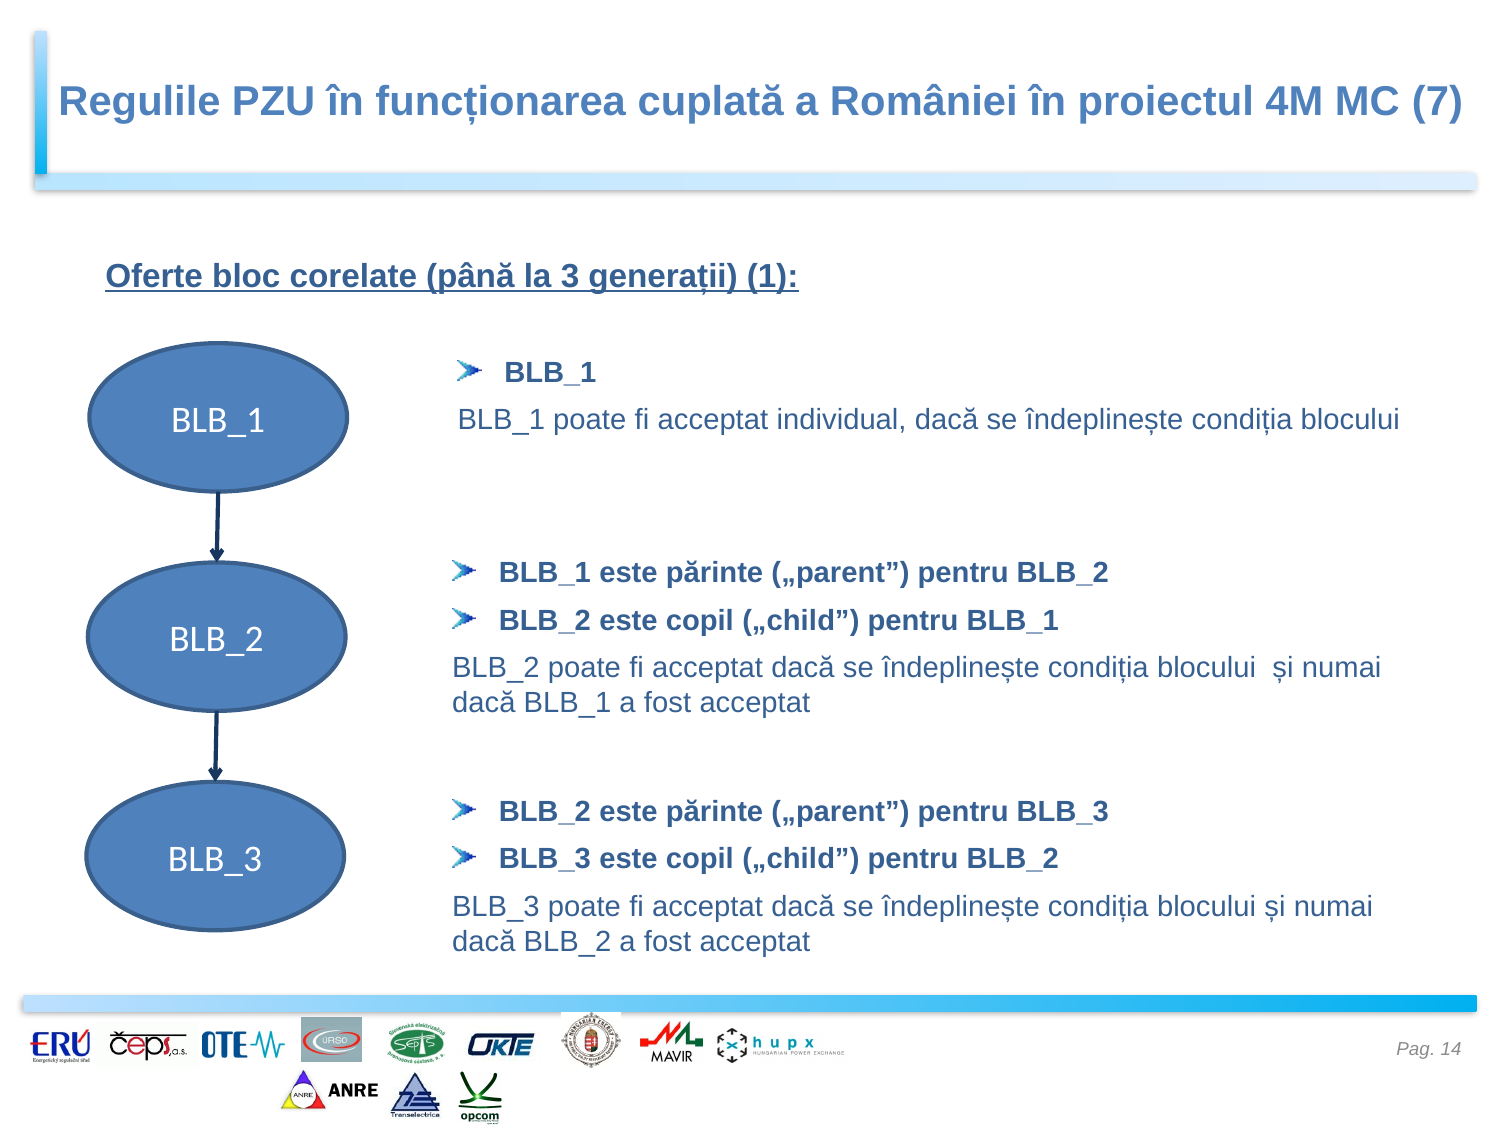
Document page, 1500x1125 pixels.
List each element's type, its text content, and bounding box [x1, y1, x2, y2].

picture [640, 1021, 703, 1062]
picture [452, 608, 476, 629]
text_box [86, 342, 348, 931]
picture [452, 846, 476, 868]
picture [457, 360, 482, 381]
picture [29, 1029, 92, 1064]
picture [96, 1021, 199, 1068]
text_box Oferte bloc corelate (până la 3 generații) (1): [90, 247, 1485, 302]
text_box Regulile PZU în funcționarea cuplată a României în proiectul 4M MC (7) [41, 65, 1495, 149]
text_box BLB_1 este părinte („parent”) pentru BLB_2 BLB_2 este copil („child”) pentru BLB_1 BLB_2 poate fi acceptat dacă se îndeplinește condiția blocului și numai dacă BLB_1 a fost acceptat [437, 545, 1424, 726]
picture [458, 1071, 502, 1125]
picture [458, 1025, 547, 1064]
picture [452, 560, 476, 581]
picture [272, 1017, 452, 1119]
picture [452, 799, 476, 820]
text_box BLB_1 BLB_1 poate fi acceptat individual, dacă se îndeplinește condiția blocului [442, 345, 1424, 444]
picture [561, 1012, 621, 1068]
picture [202, 1031, 285, 1058]
slide_number Pag. 14 [1312, 1018, 1477, 1079]
text_box BLB_2 este părinte („parent”) pentru BLB_3 BLB_3 este copil („child”) pentru BLB_2 BLB_3 poate fi acceptat dacă se îndeplinește condiția blocului și numai dacă BLB_2 a fost acceptat [437, 784, 1424, 965]
picture [714, 1026, 848, 1066]
